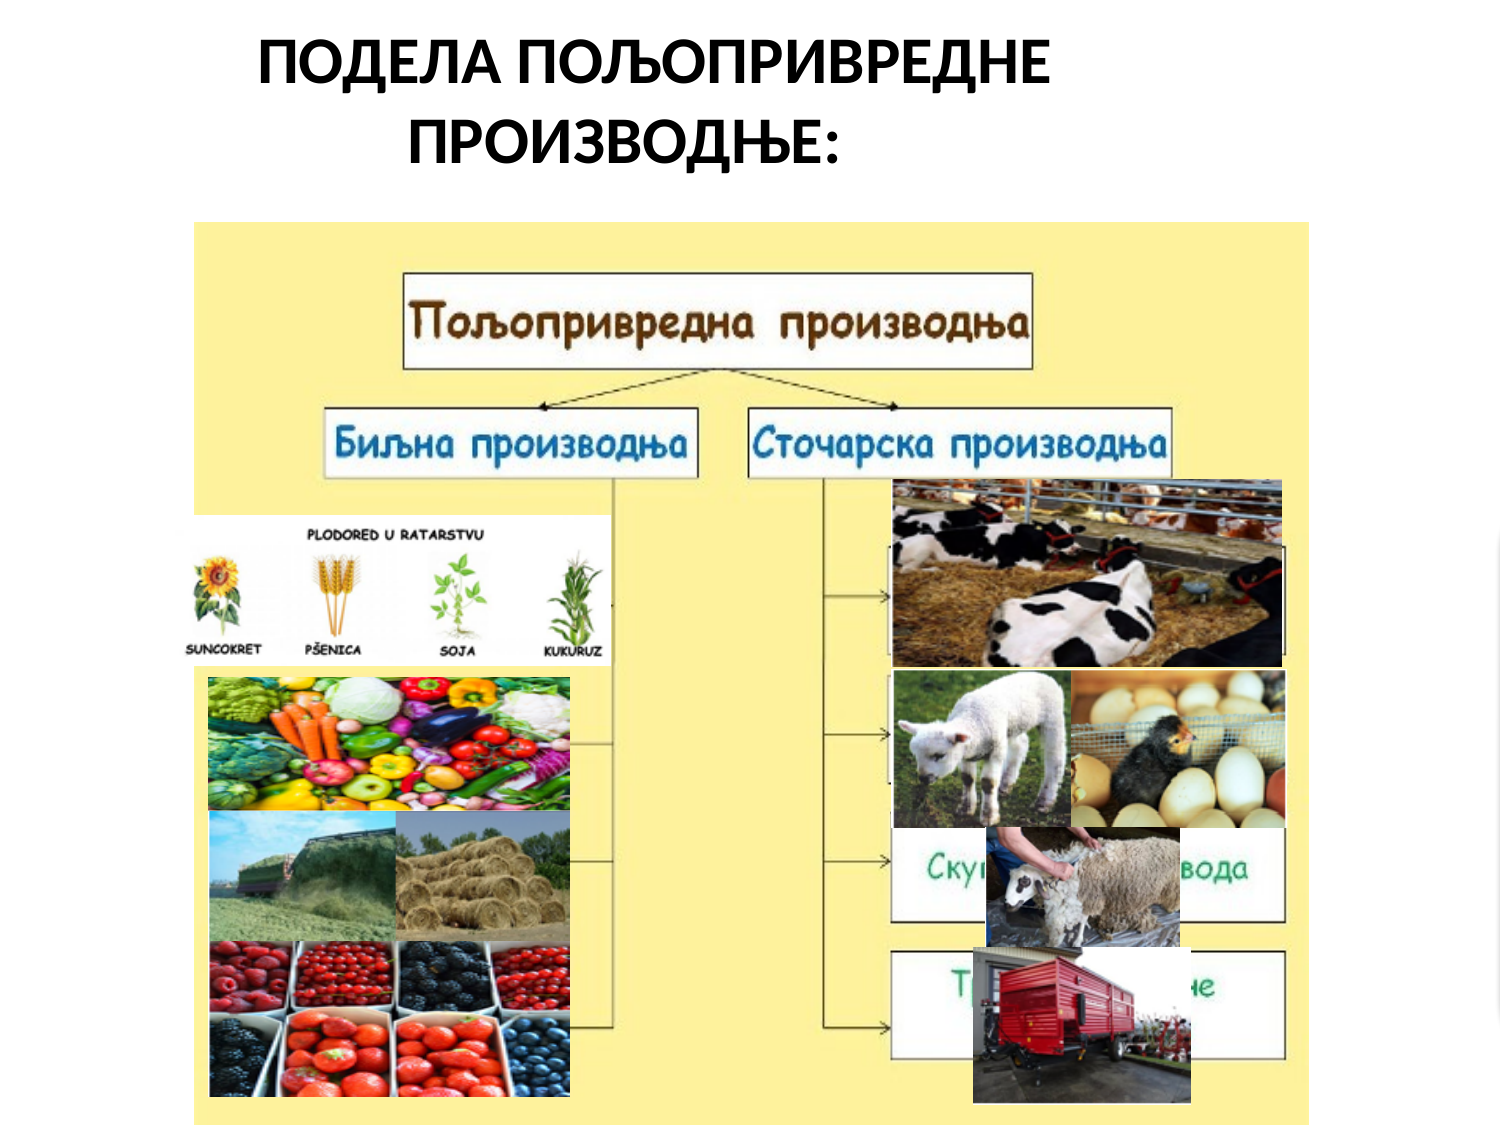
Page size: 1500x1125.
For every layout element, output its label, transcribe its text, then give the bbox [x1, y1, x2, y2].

picture [891, 479, 1282, 667]
picture [208, 677, 570, 1097]
title ПОДЕЛА ПОЉОПРИВРЕДНЕ ПРОИЗВОДЊЕ: [242, 0, 1341, 185]
picture [170, 514, 611, 666]
picture [890, 669, 1288, 1106]
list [194, 222, 1309, 1125]
